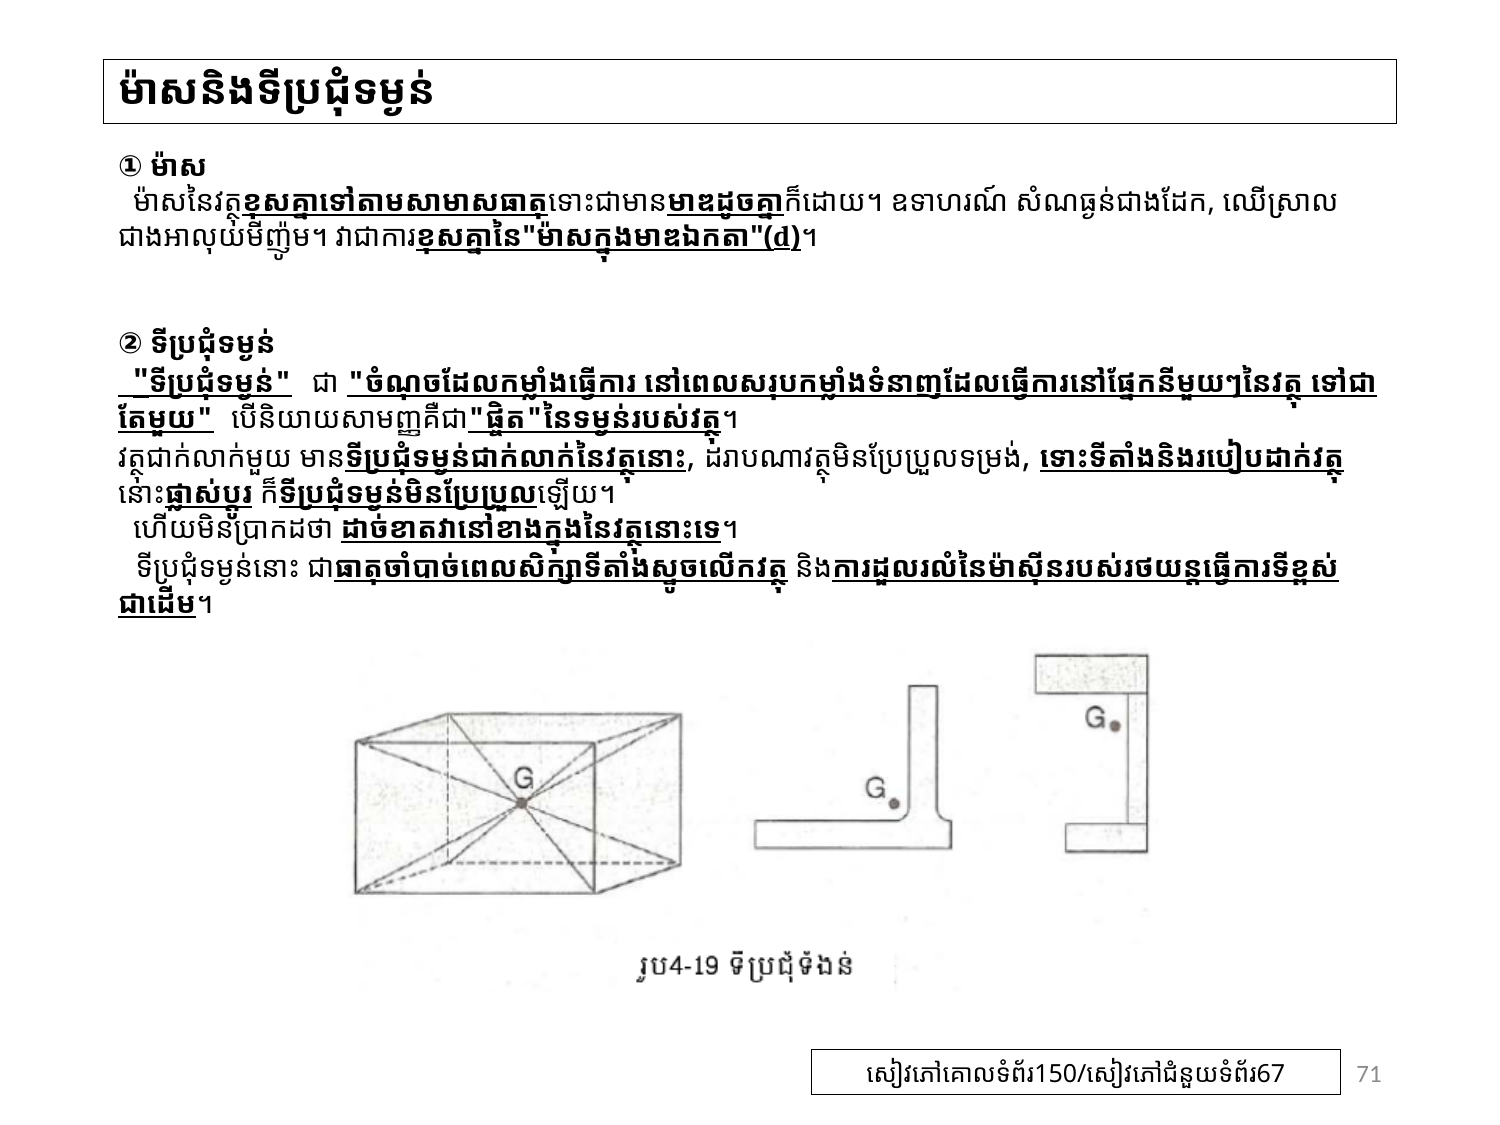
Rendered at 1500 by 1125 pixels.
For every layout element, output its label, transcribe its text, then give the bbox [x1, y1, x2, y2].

text_box ① ម៉ាស ម៉ាសនៃវត្ថុខុសគ្នាទៅតាមសាមាសធាតុទោះជាមានមាឌដូចគ្នាក៏ដោយ។ ឧទាហរណ៍ សំណធ្ងន់ជាងដែក, ឈើស្រាលជាងអាលុយមីញ៉ូម។ វាជាការខុសគ្នានៃ"ម៉ាសក្នុងមាឌឯកតា"(d)។ [103, 139, 1397, 269]
slide_number 71 [1059, 1042, 1397, 1103]
title ម៉ាសនិងទីប្រជុំទម្ងន់ [103, 59, 1397, 124]
text_box សៀវភៅគោលទំព័រ150/សៀវភៅជំនួយទំព័រ67 [811, 1049, 1059, 1095]
picture [341, 640, 1159, 992]
text_box ② ទីប្រជុំទម្ងន់ "ទីប្រជុំទម្ងន់" ជា "ចំណុចដែលកម្លាំងធ្វើការ នៅពេលសរុបកម្លាំងទំនាញដែលធ្វើការនៅផ្នែកនីមួយៗនៃវត្ថុ ទៅជាតែមួយ" បើនិយាយសាមញ្ញគឺជា"ផ្ចិត"នៃទម្ងន់របស់វត្ថុ។ វត្ថុជាក់លាក់មួយ មានទីប្រជុំទម្ងន់ជាក់លាក់នៃវត្ថុនោះ, ដរាបណាវត្ថុមិនប្រែប្រួលទម្រង់, ទោះទីតាំងនិងរបៀបដាក់វត្ថុនោះផ្លាស់ប្តូរ ក៏ទីប្រជុំទម្ងន់មិនប្រែប្រួលឡើយ។ ហើយមិនប្រាកដថា ដាច់ខាតវានៅខាងក្នុងនៃវត្ថុនោះទេ។ ទីប្រជុំទម្ងន់នោះ ជាធាតុចាំបាច់ពេលសិក្សាទីតាំងស្ទូចលើកវត្ថុ និងការដួលរលំនៃម៉ាស៊ីនរបស់រថយន្តធ្វើការទីខ្ពស់ជាដើម។ [103, 317, 1397, 645]
